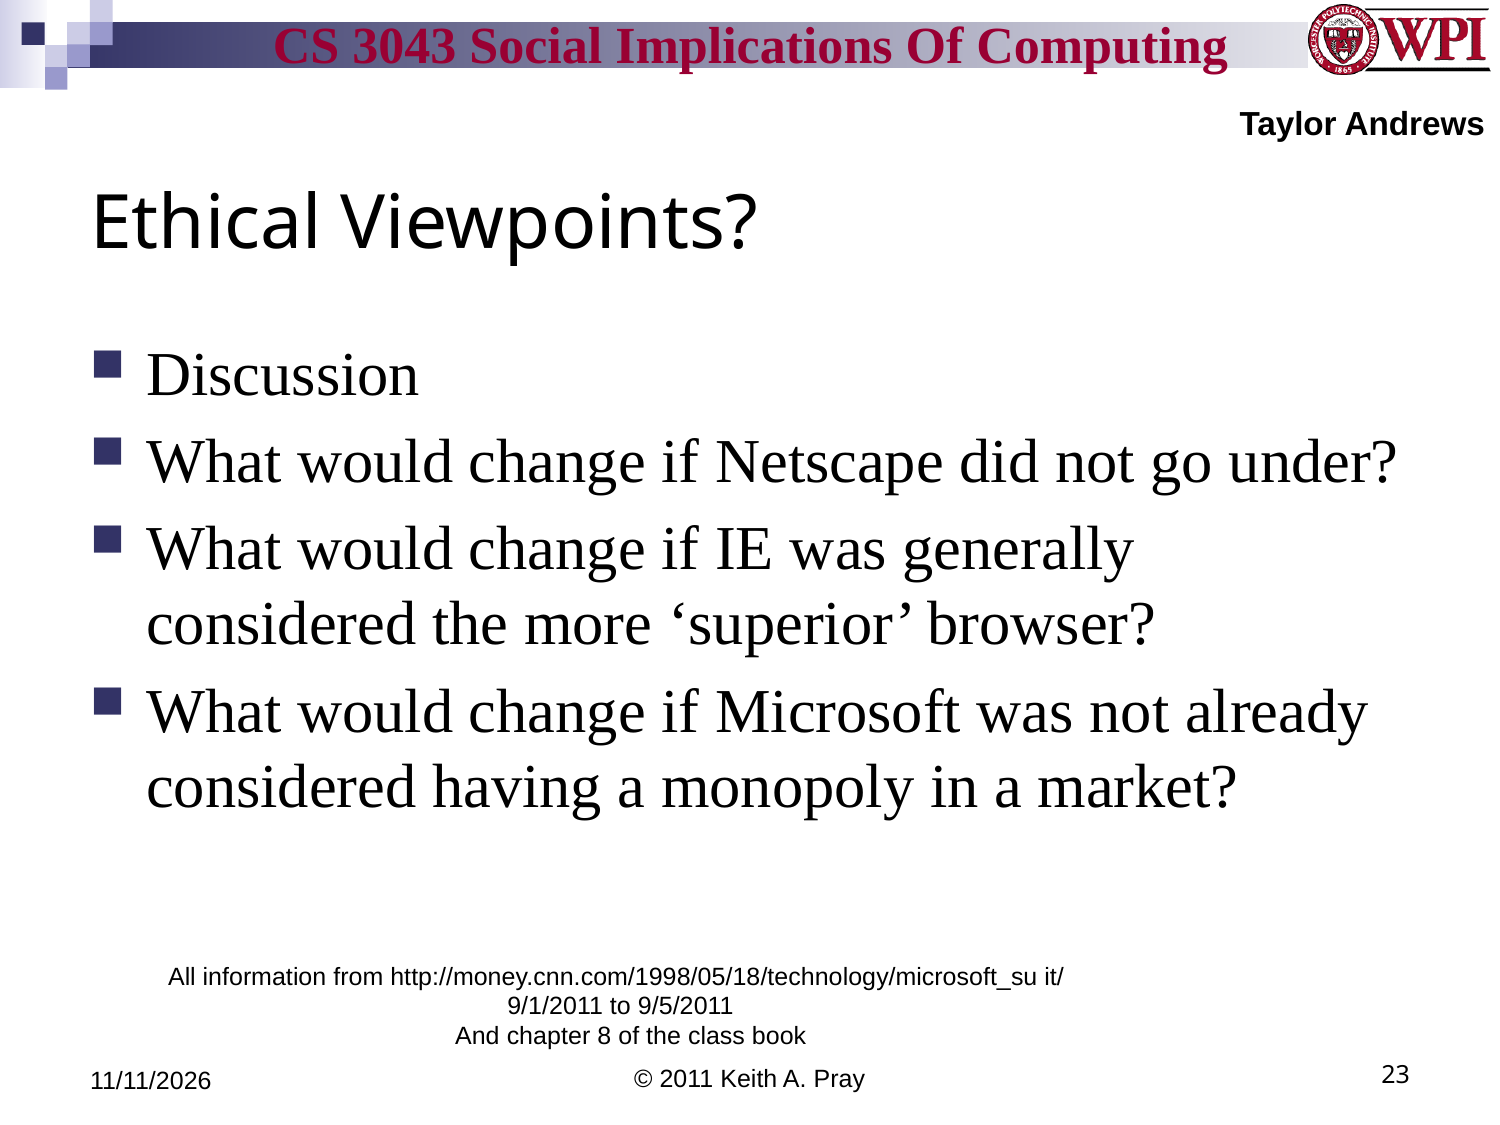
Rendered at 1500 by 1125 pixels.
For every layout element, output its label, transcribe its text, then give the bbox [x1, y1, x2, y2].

text_box © 2011 Keith A. Pray [512, 1024, 988, 1100]
title Ethical Viewpoints? [74, 124, 1426, 313]
text_box All information from http://money.cnn.com/1998/05/18/technology/microsoft_su it/ 9/1/2011 to 9/5/2011 And chapter 8 of the class book [112, 1012, 1150, 1088]
picture [1308, 3, 1500, 74]
text_box Taylor Andrews [1025, 74, 1500, 150]
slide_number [74, 1024, 426, 1103]
list Discussion What would change if Netscape did not go under? What would change if IE was generally considered the more ‘superior’ browser? What would change if Microsoft was not already considered having a monopoly in a market? [74, 324, 1426, 851]
slide_number 23 [1074, 1024, 1426, 1101]
